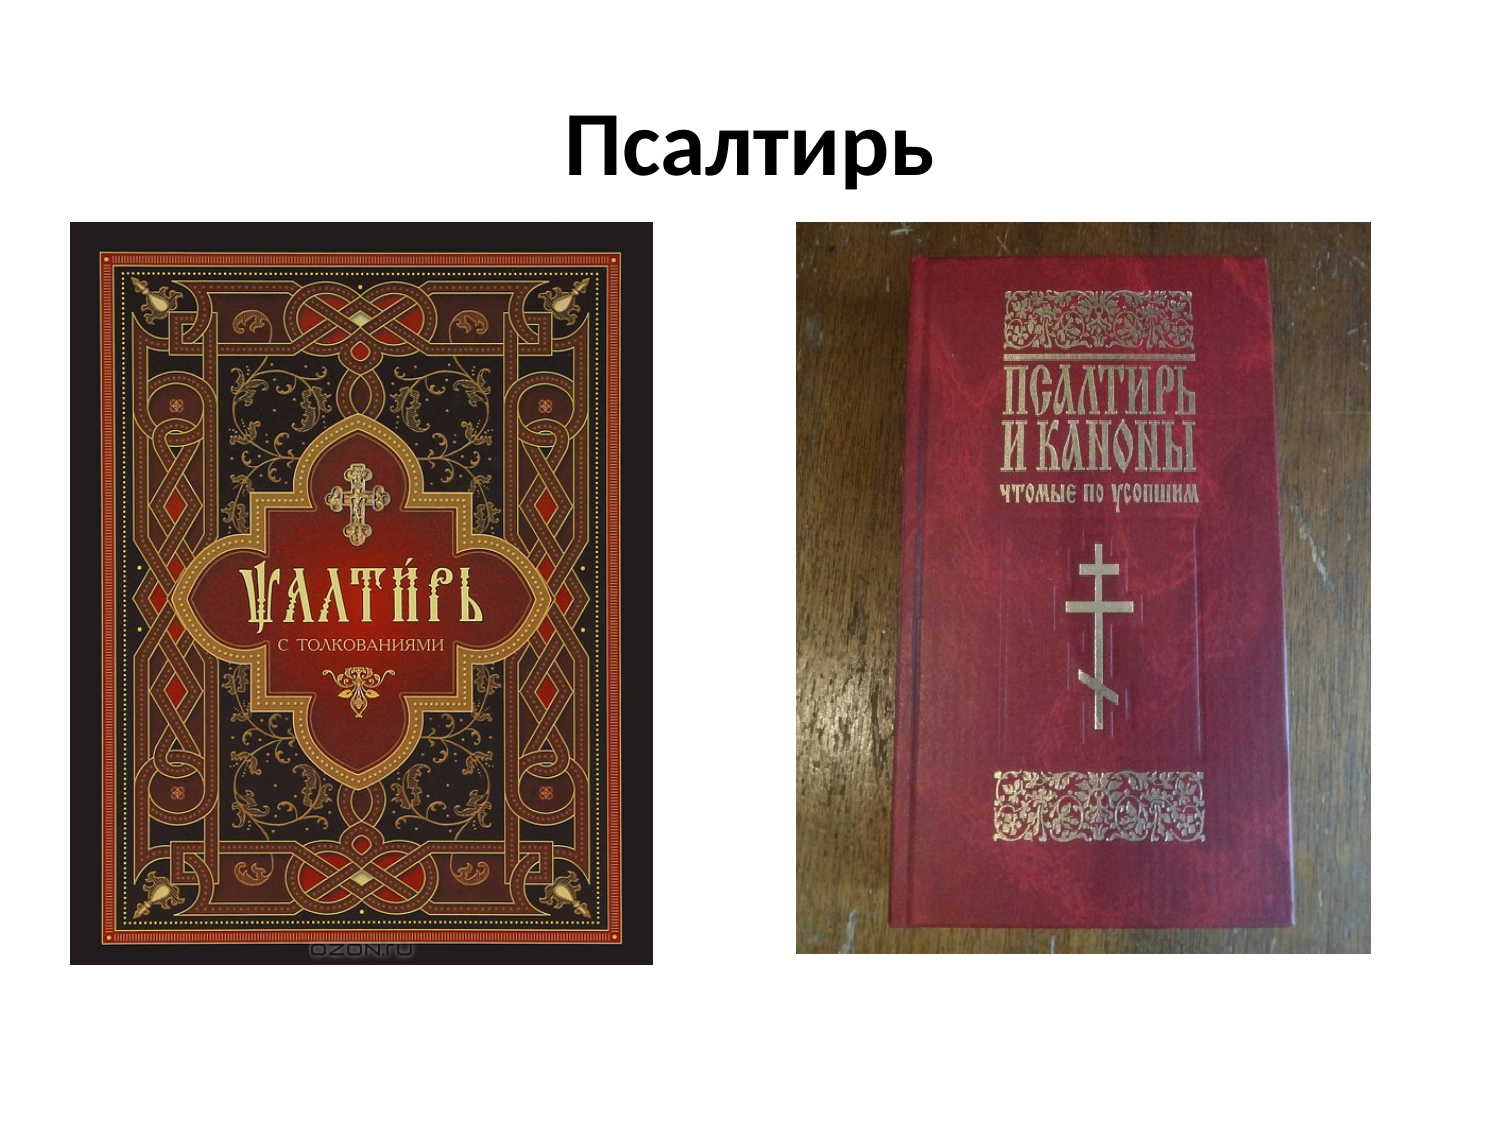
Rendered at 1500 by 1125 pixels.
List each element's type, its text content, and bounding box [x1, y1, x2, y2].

picture [796, 222, 1372, 954]
picture [70, 222, 653, 966]
text_box Псалтирь [75, 45, 1425, 233]
